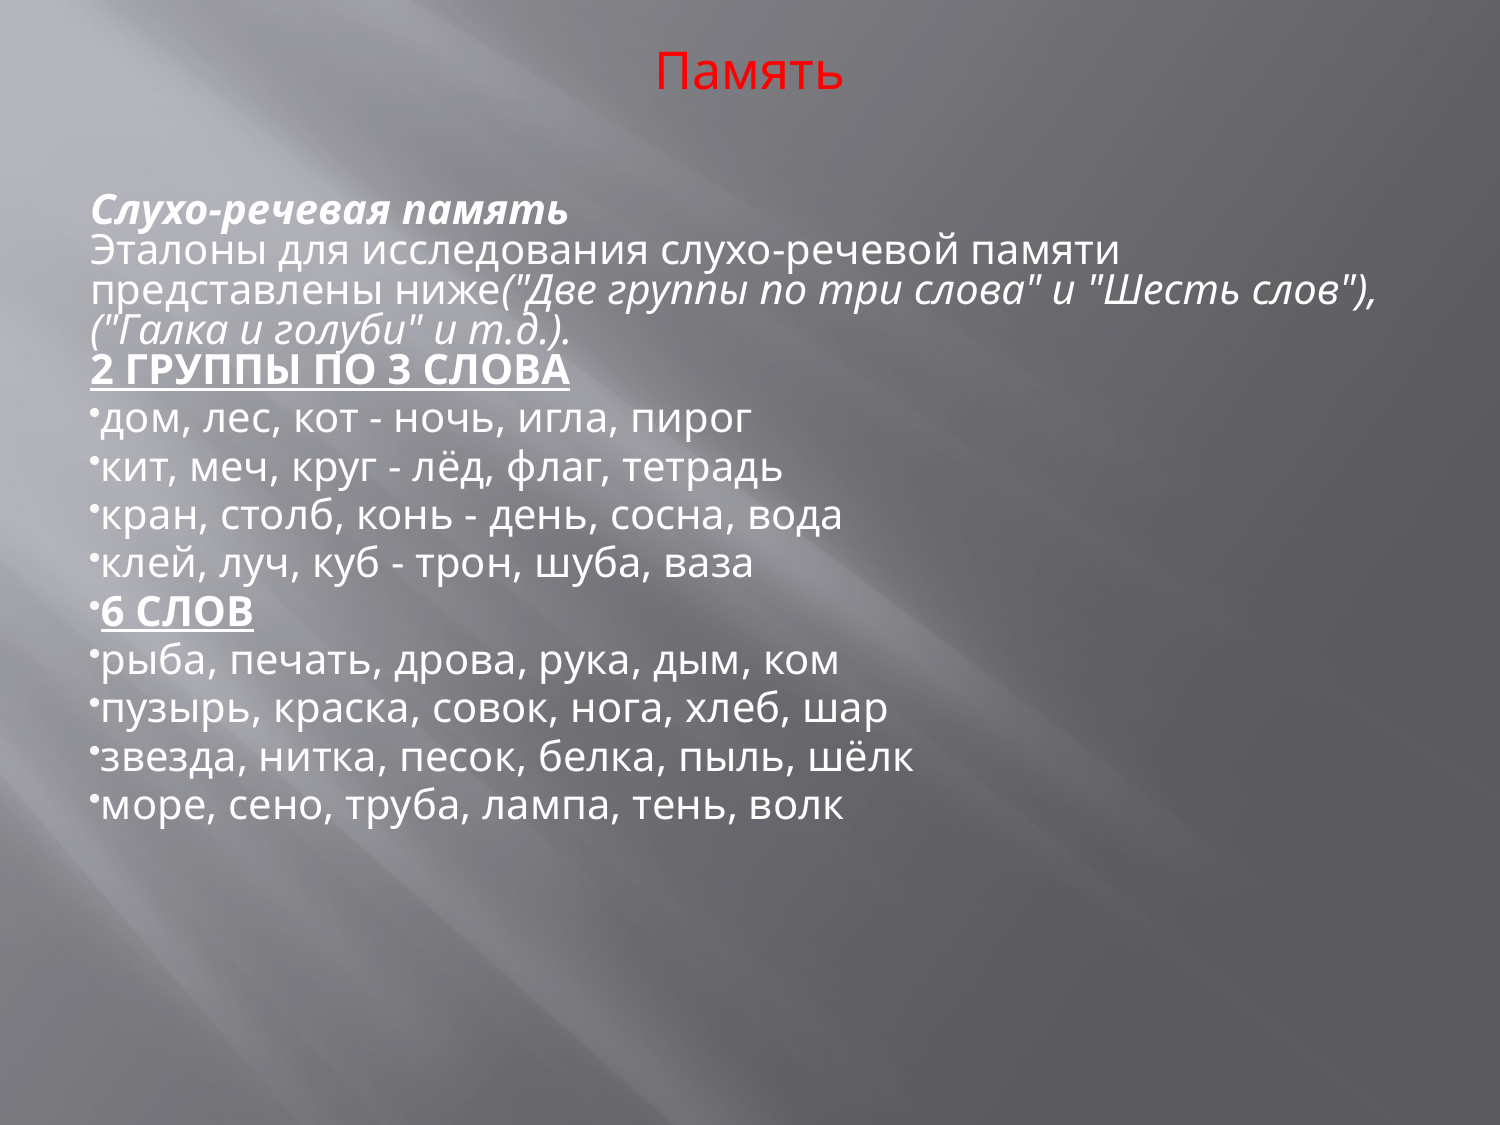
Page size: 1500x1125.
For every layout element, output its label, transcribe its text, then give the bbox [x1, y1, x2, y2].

list Слухо-речевая память Эталоны для исследования слухо-речевой памяти представлены ниже("Две группы по три слова" и "Шесть слов"),("Галка и голуби" и т.д.). 2 ГРУППЫ ПО 3 СЛОВА дом, лес, кот - ночь, игла, пирог кит, меч, круг - лёд, флаг, тетрадь кран, столб, конь - день, сосна, вода клей, луч, куб - трон, шуба, ваза 6 СЛОВ рыба, печать, дрова, рука, дым, ком пузырь, краска, совок, нога, хлеб, шар звезда, нитка, песок, белка, пыль, шёлк море, сено, труба, лампа, тень, волк [74, 184, 1426, 1006]
title Память [75, 45, 1425, 184]
